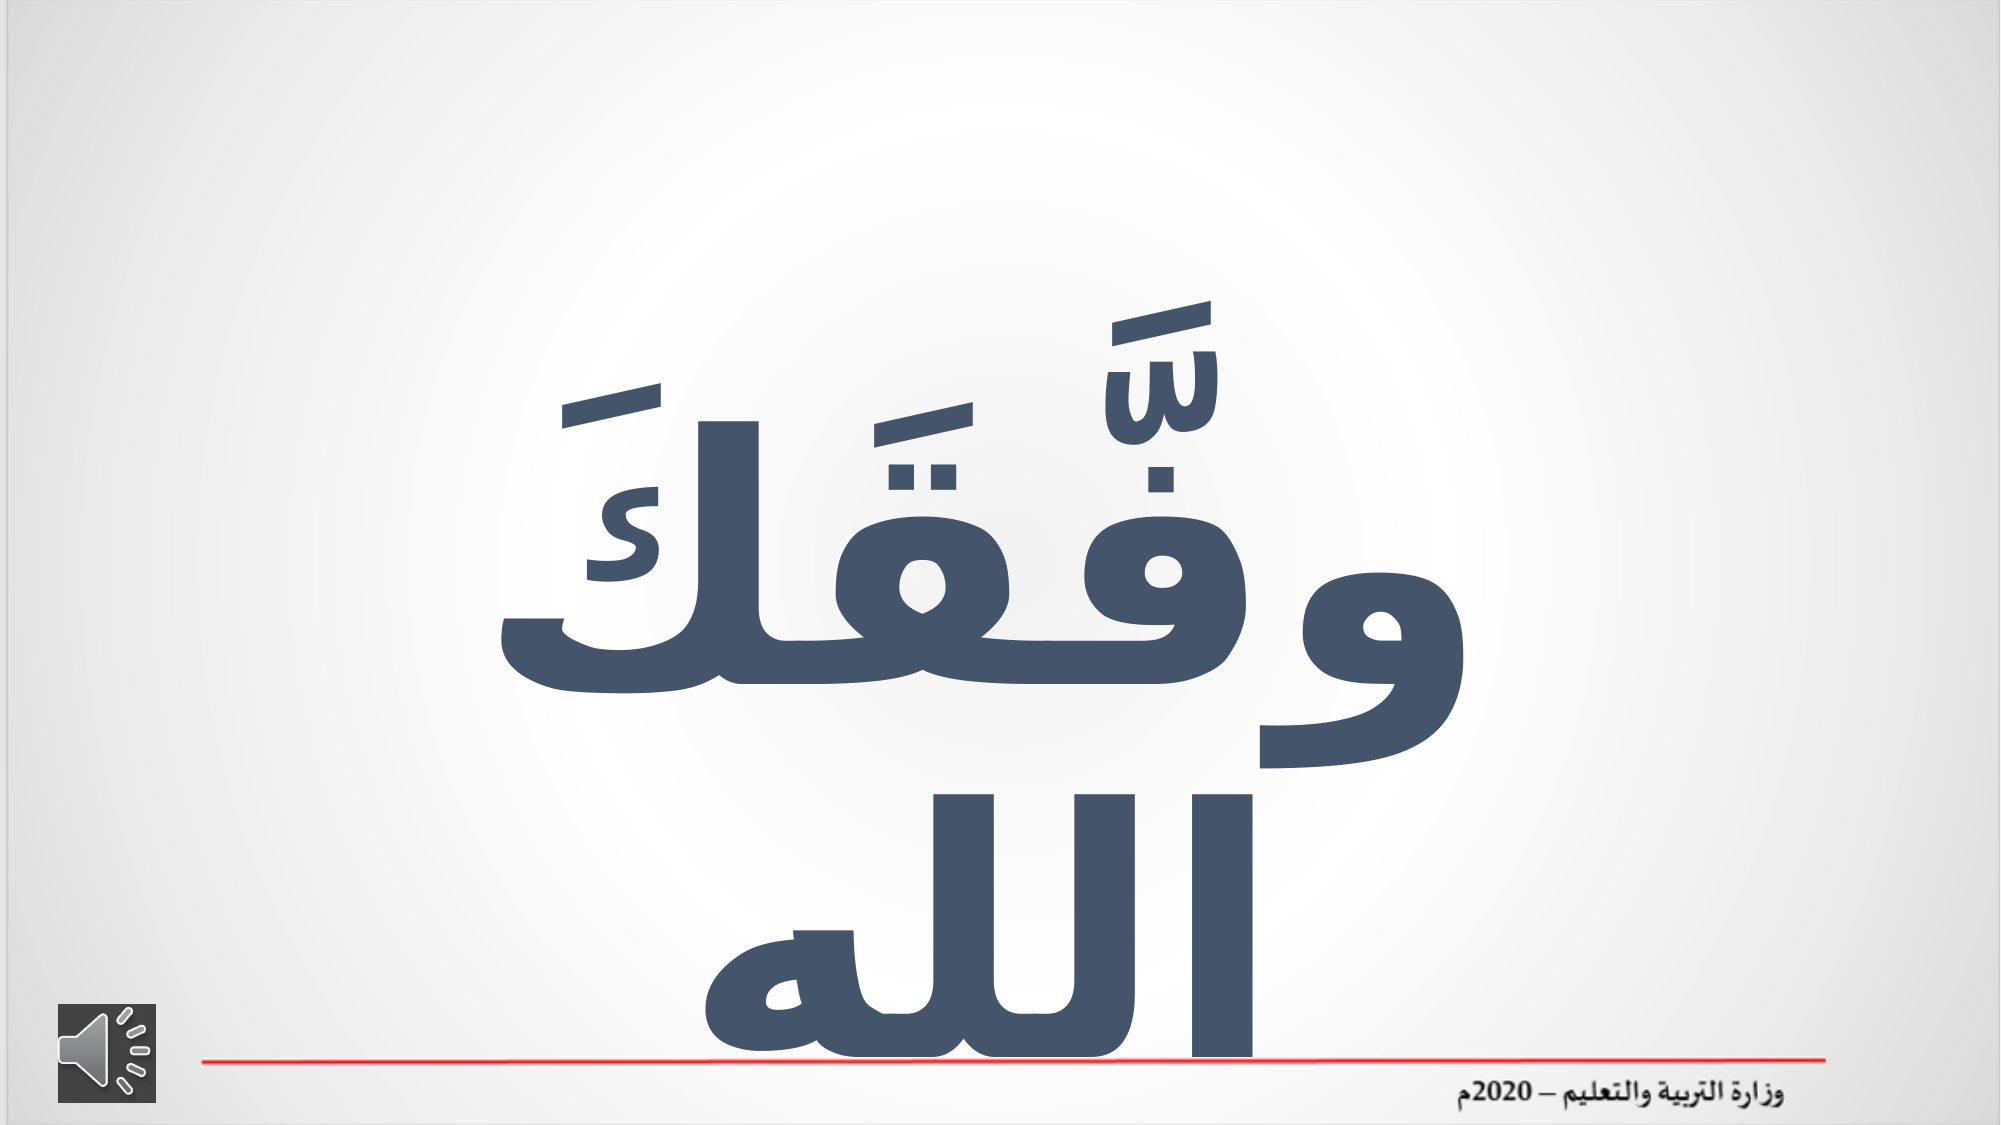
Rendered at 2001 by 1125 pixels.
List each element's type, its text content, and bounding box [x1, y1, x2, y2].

subtitle وفَّقَكَ الله [233, 378, 1734, 979]
picture [0, 0, 2001, 1125]
